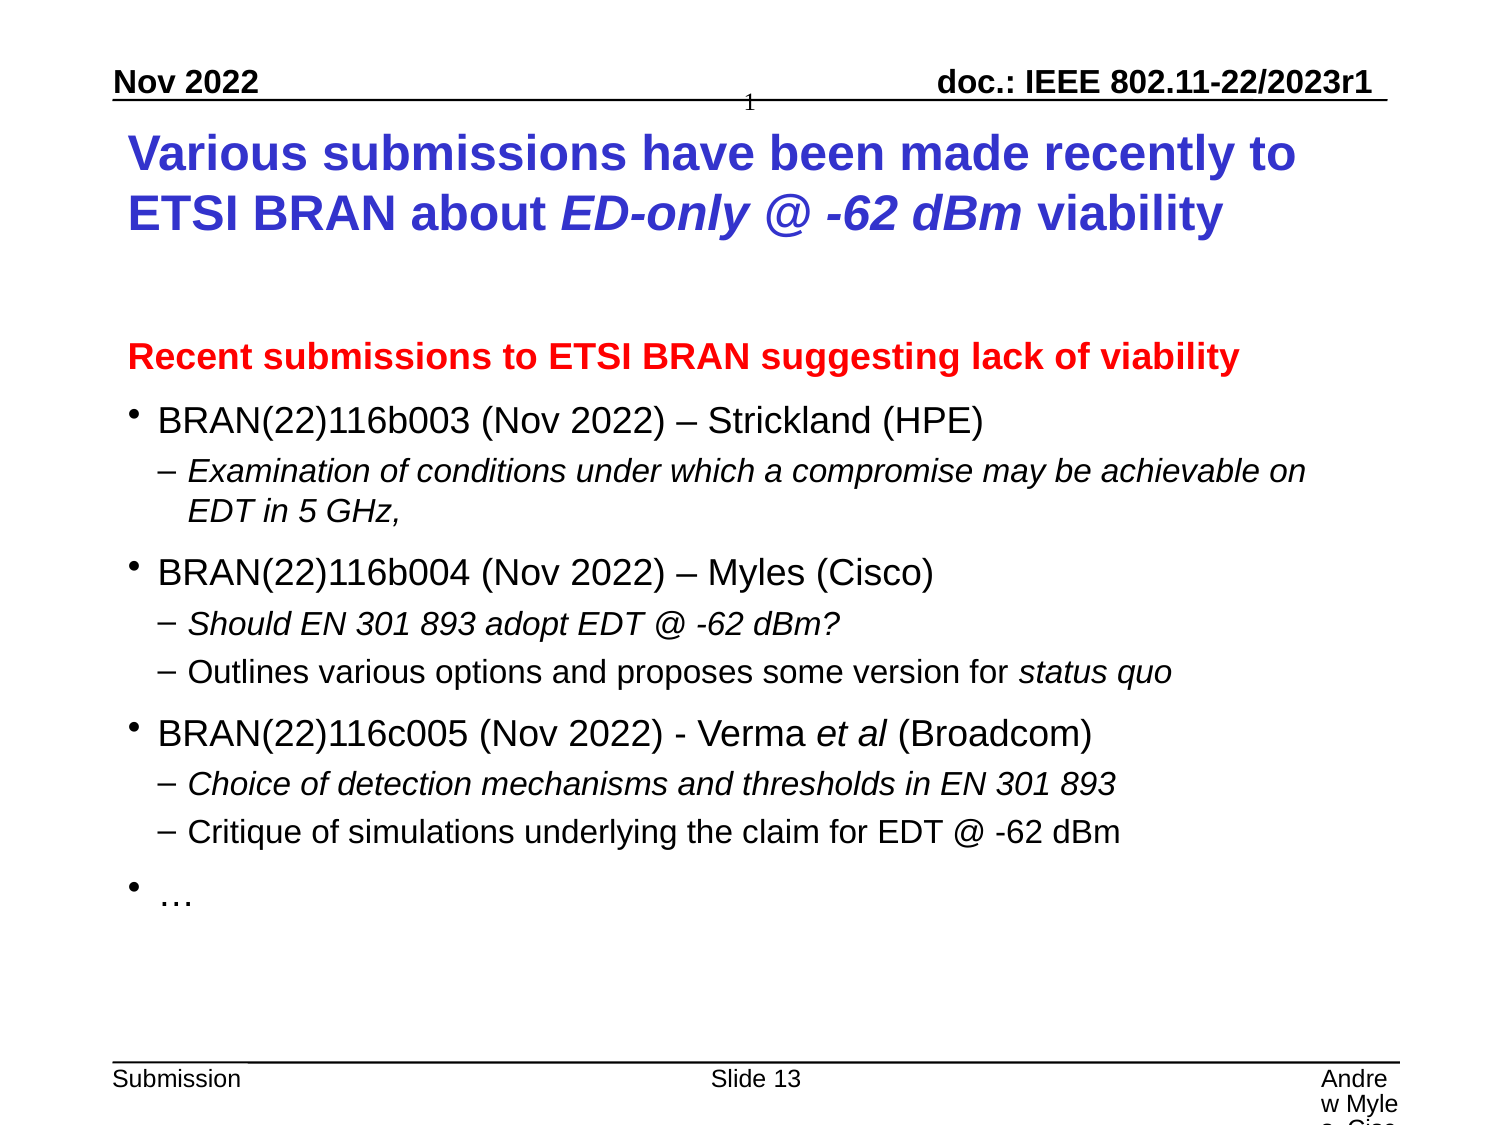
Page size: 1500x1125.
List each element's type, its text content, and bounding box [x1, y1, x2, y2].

footer Andrew Myles, Cisco [1320, 1061, 1402, 1093]
title Various submissions have been made recently to ETSI BRAN about ED-only @ -62 dBm viability [112, 112, 1388, 288]
slide_number Slide 13 [709, 1061, 803, 1093]
list Recent submissions to ETSI BRAN suggesting lack of viability BRAN(22)116b003 (Nov 2022) – Strickland (HPE) Examination of conditions under which a compromise may be achievable on EDT in 5 GHz, BRAN(22)116b004 (Nov 2022) – Myles (Cisco) Should EN 301 893 adopt EDT @ -62 dBm? Outlines various options and proposes some version for status quo BRAN(22)116c005 (Nov 2022) - Verma et al (Broadcom) Choice of detection mechanisms and thresholds in EN 301 893 Critique of simulations underlying the claim for EDT @ -62 dBm … [112, 324, 1388, 1000]
